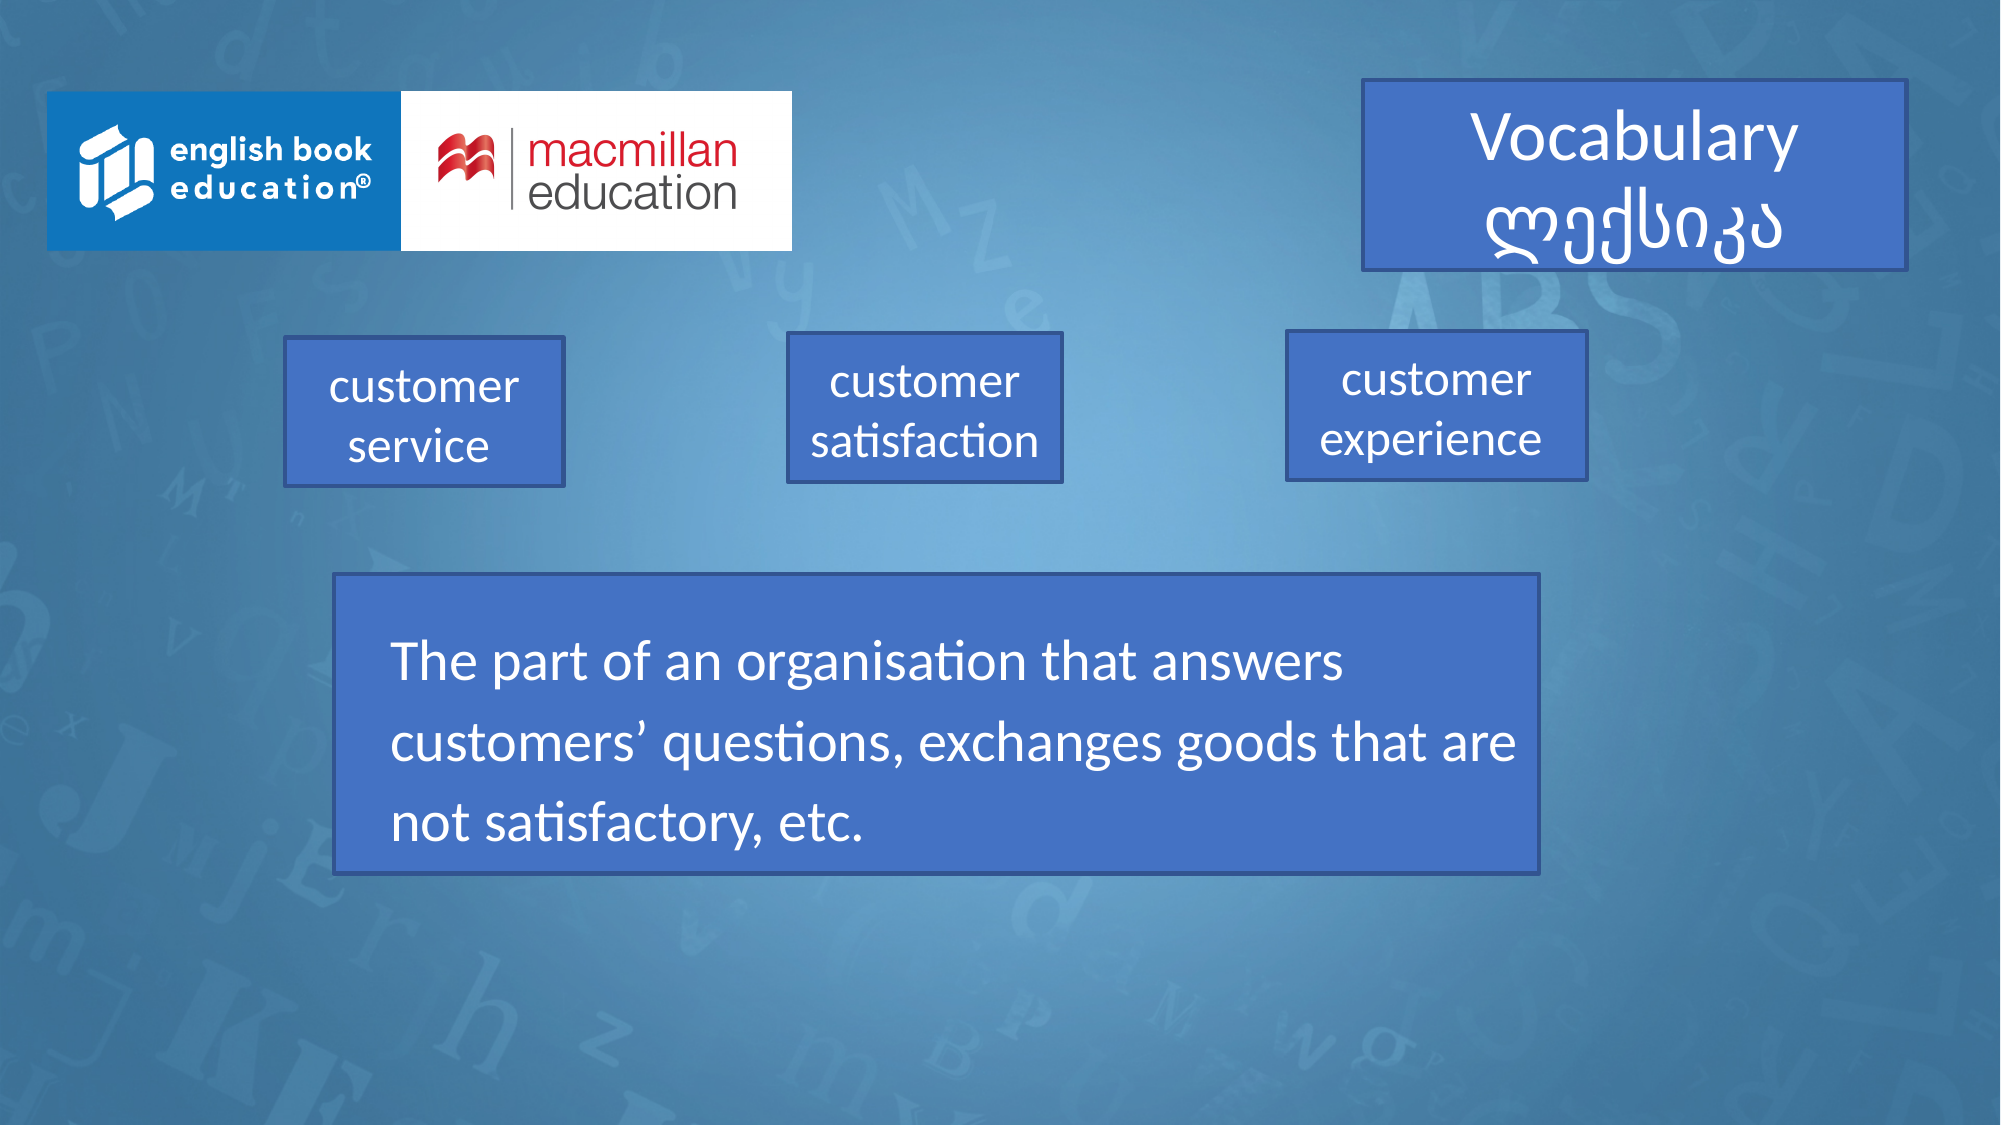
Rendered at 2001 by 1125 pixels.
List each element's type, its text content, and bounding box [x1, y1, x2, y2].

picture [0, 0, 2001, 1125]
text_box Vocabulary ლექსიკა [1361, 78, 1909, 272]
text_box customer experience [1285, 329, 1589, 482]
text_box [57, 36, 1907, 177]
text_box customer satisfaction [786, 331, 1064, 484]
text_box The part of an organisation that answers customers’ questions, exchanges goods that are not satisfactory, etc. [353, 604, 1566, 936]
text_box customer service [283, 335, 566, 488]
text_box [332, 572, 1541, 876]
